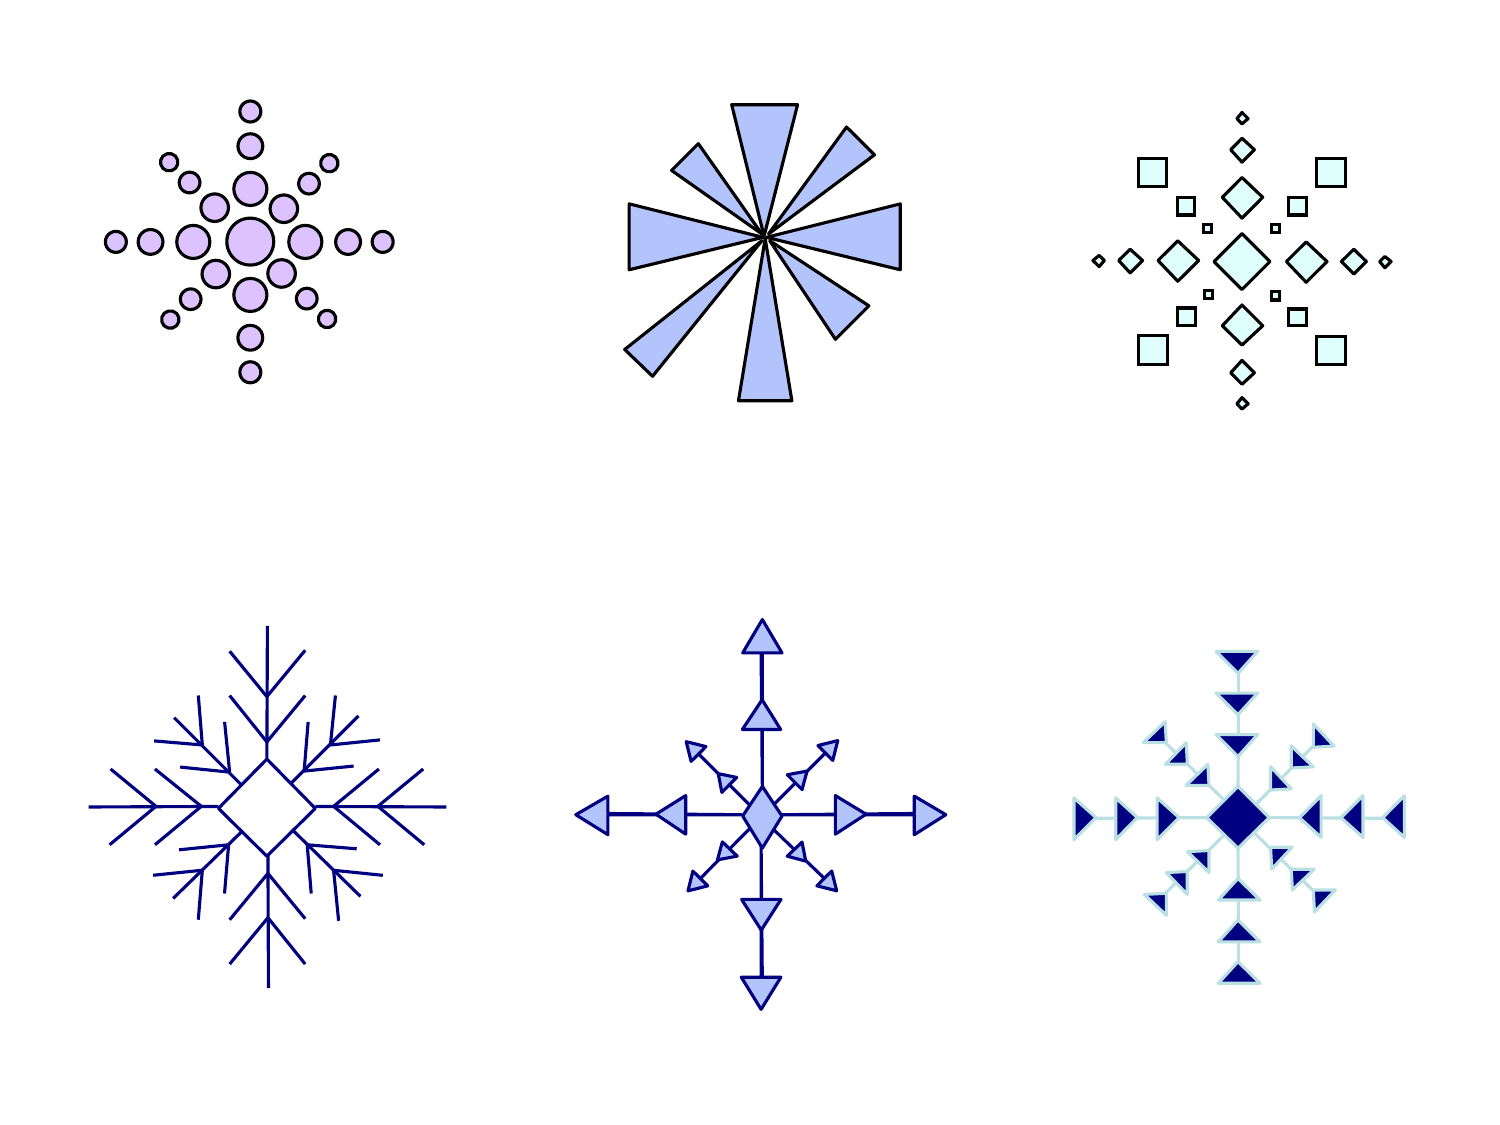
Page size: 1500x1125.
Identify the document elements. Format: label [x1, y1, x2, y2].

text_box [575, 619, 946, 1010]
text_box [88, 625, 447, 989]
text_box [1073, 651, 1405, 984]
text_box [1092, 112, 1392, 410]
text_box [105, 101, 394, 383]
text_box [624, 104, 901, 401]
